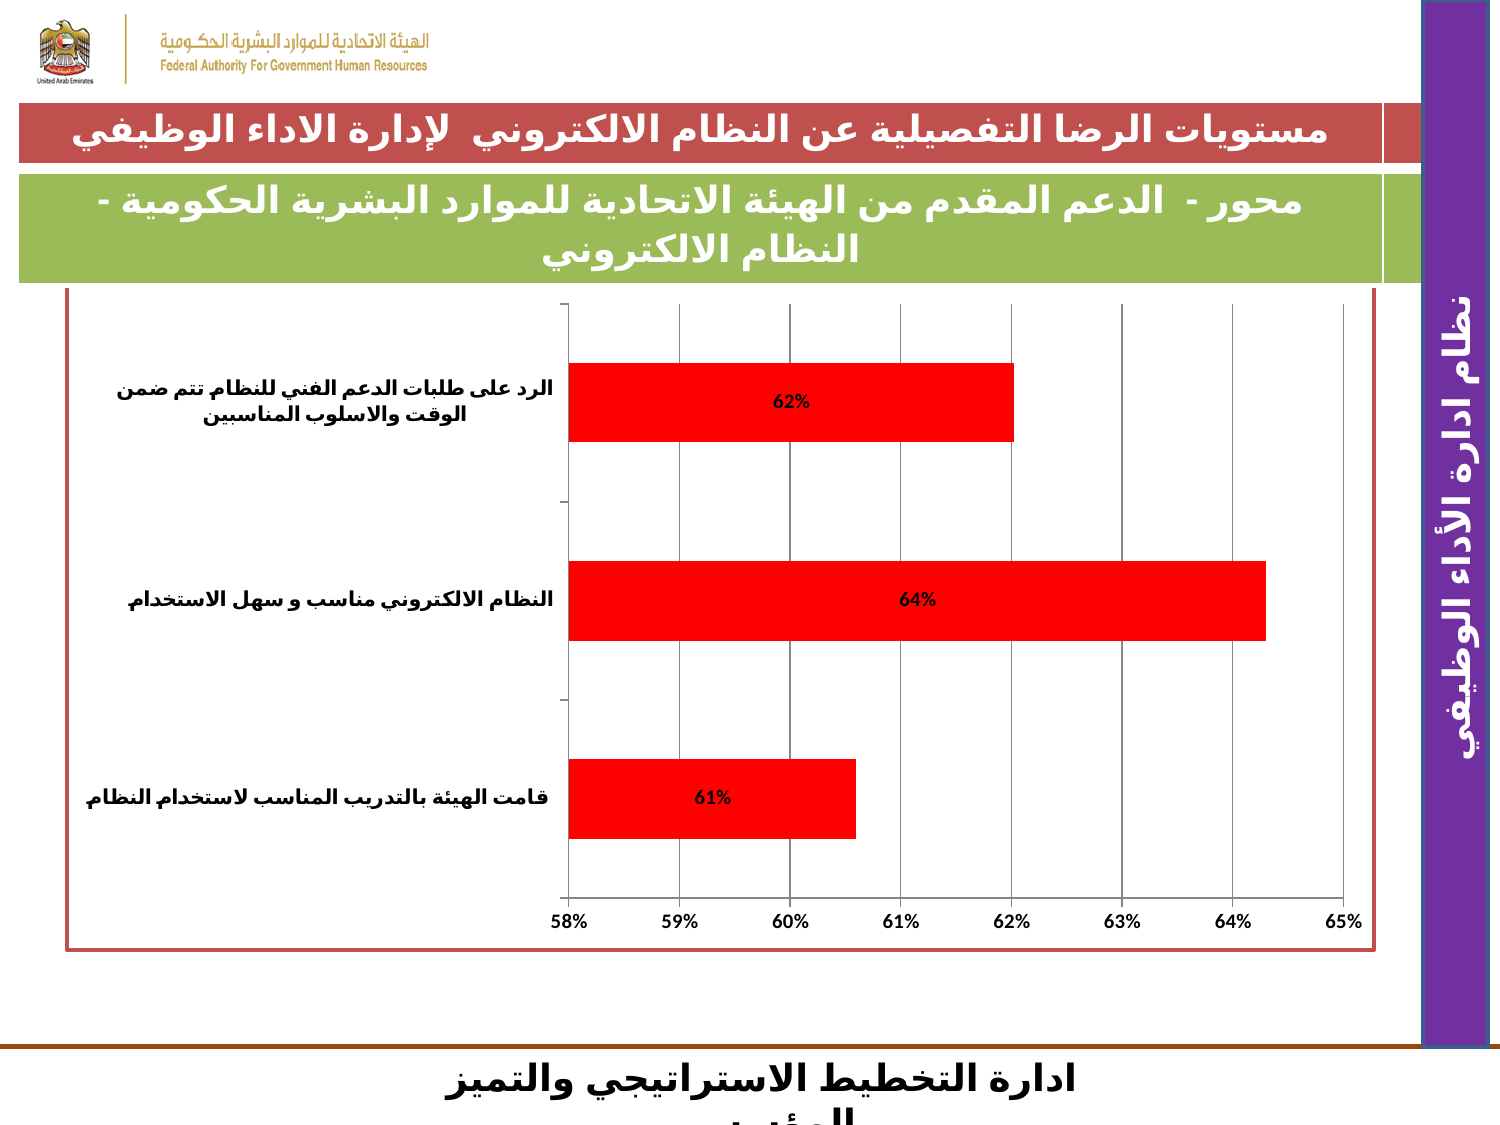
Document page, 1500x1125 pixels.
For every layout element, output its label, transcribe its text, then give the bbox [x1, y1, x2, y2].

table_header [1384, 174, 1421, 283]
table_header [1384, 103, 1421, 163]
picture [0, 0, 466, 99]
table_header مستويات الرضا التفصيلية عن النظام الالكتروني لإدارة الاداء الوظيفي [19, 103, 1382, 163]
table_header محور - الدعم المقدم من الهيئة الاتحادية للموارد البشرية الحكومية - النظام الالكتروني [19, 174, 1382, 283]
chart [64, 278, 1377, 953]
text_box نظام ادارة الأداء الوظيفي [1421, 0, 1490, 1049]
